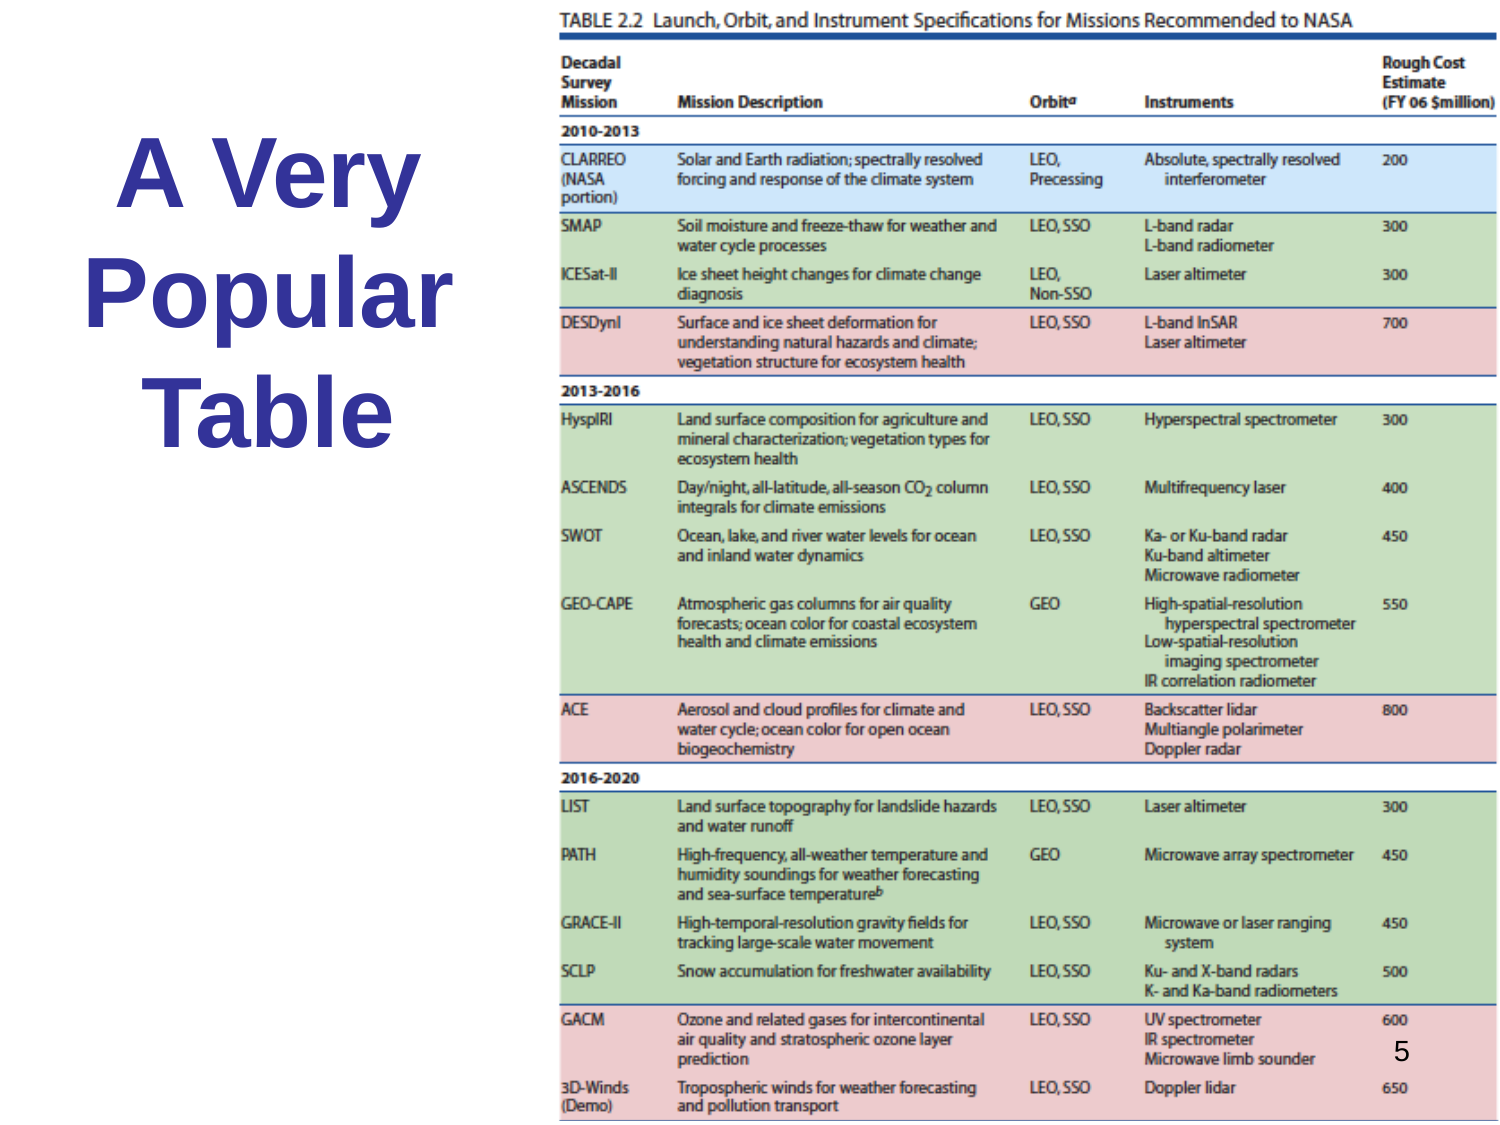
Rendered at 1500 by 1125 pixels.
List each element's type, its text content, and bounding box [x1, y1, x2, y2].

title A Very Popular Table [49, 0, 488, 576]
picture [549, 0, 1500, 1121]
